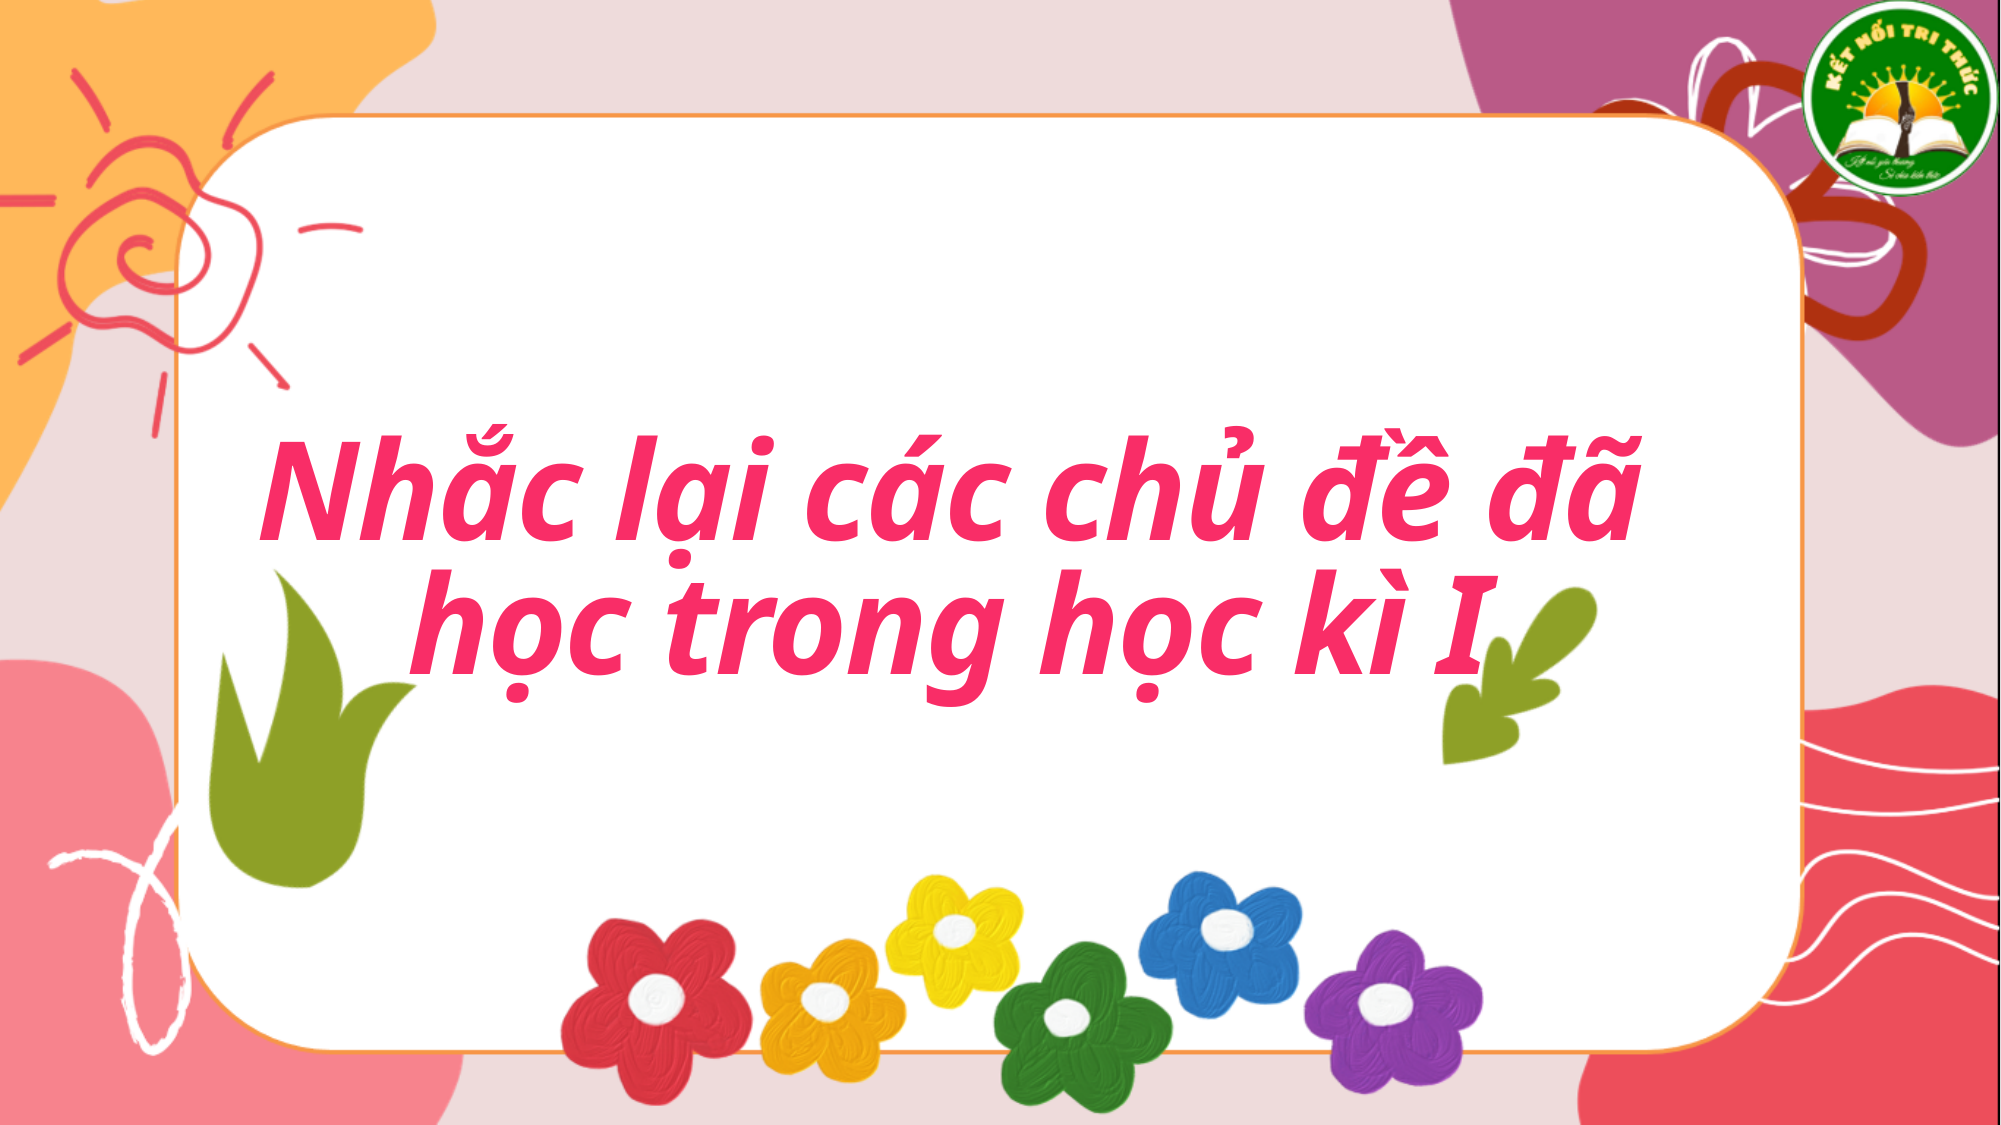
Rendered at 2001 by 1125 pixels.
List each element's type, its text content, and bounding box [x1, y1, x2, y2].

picture [0, 0, 2001, 1125]
text_box Nhắc lại các chủ đề đã học trong học kì I [216, 435, 1682, 702]
